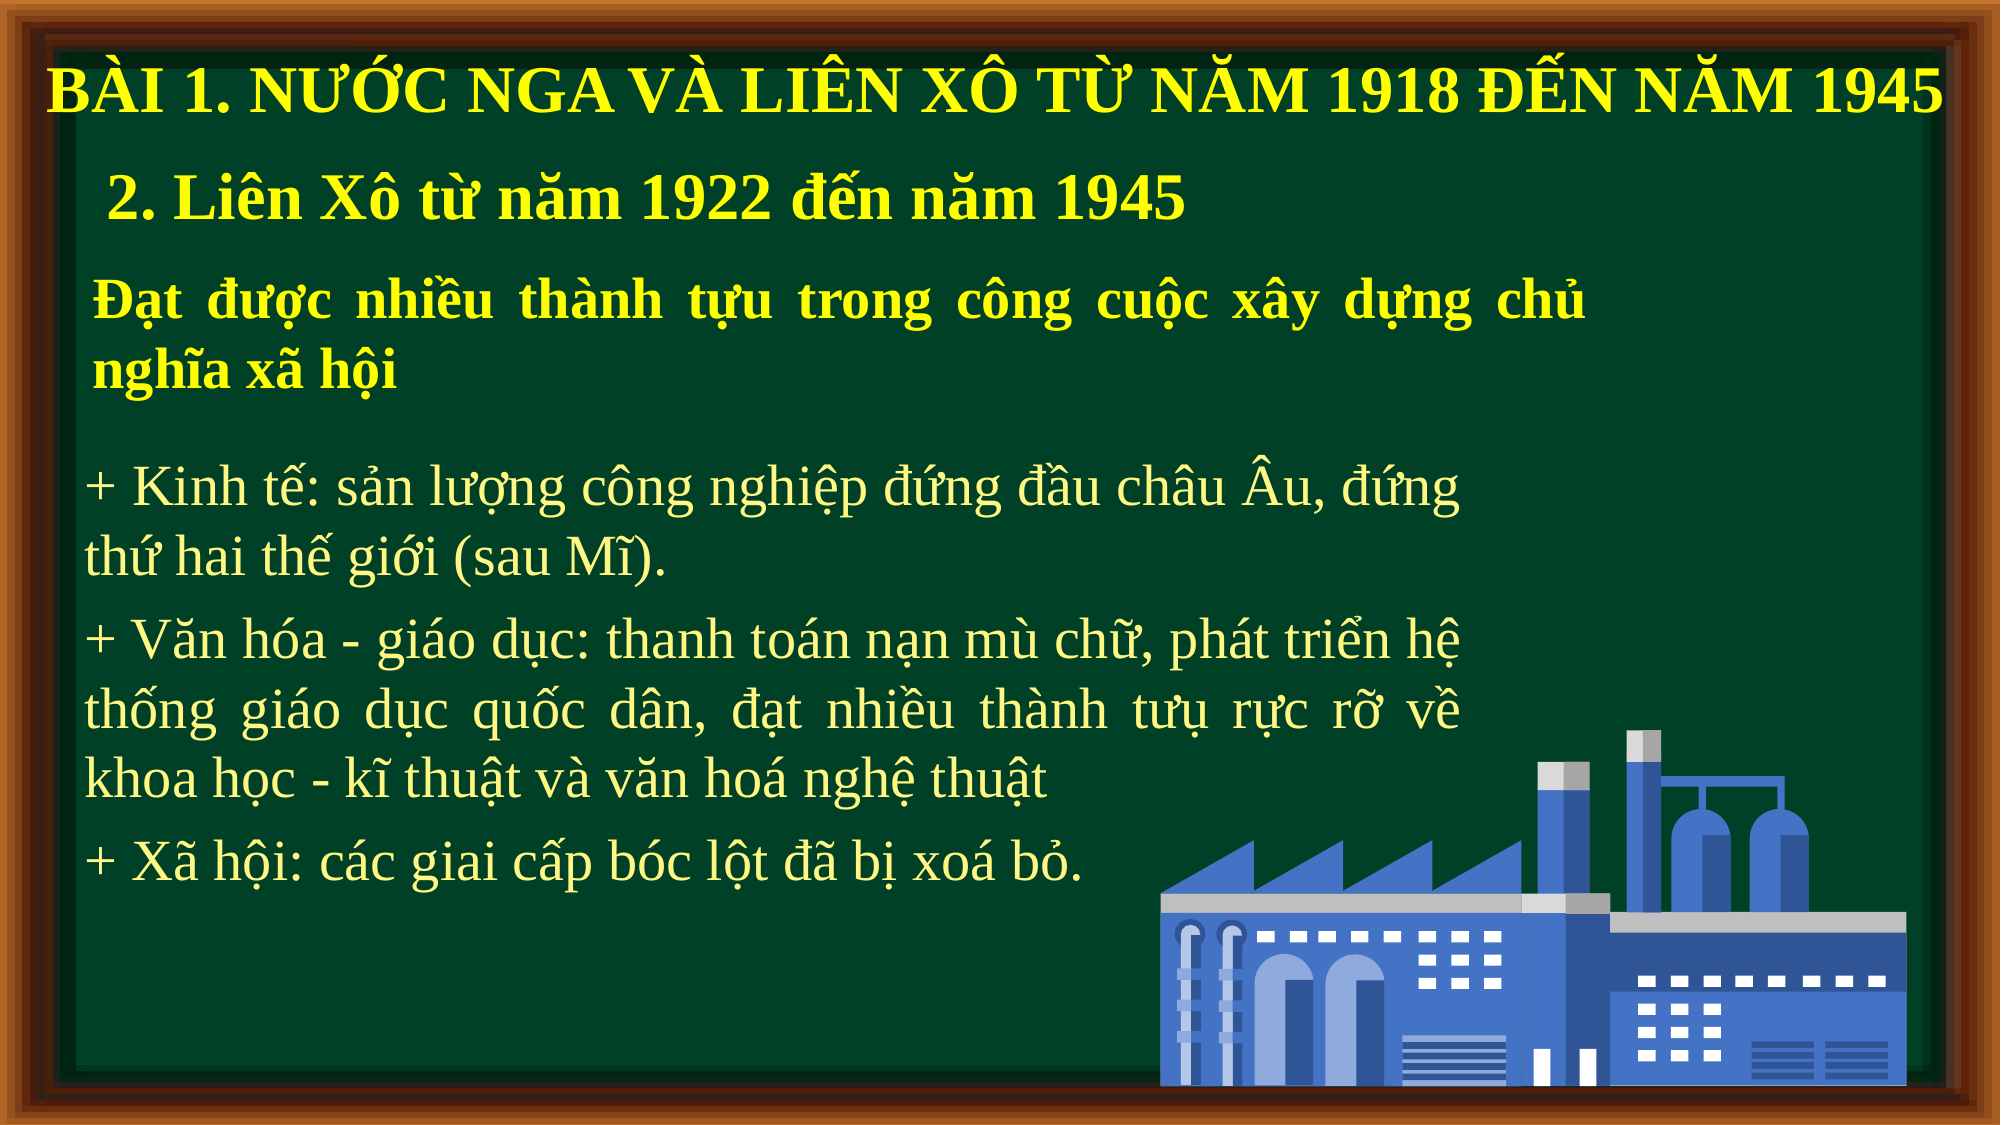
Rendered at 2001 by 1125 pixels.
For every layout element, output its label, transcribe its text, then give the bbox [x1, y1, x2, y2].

text_box Đạt được nhiều thành tựu trong công cuộc xây dựng chủ nghĩa xã hội [77, 252, 1603, 408]
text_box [1160, 729, 1907, 1087]
picture [0, 0, 2000, 1125]
text_box 2. Liên Xô từ năm 1922 đến năm 1945 [75, 145, 1396, 240]
text_box BÀI 1. NƯỚC NGA VÀ LIÊN XÔ TỪ NĂM 1918 ĐẾN NĂM 1945 [32, 38, 1968, 134]
text_box + Kinh tế: sản lượng công nghiệp đứng đầu châu Âu, đứng thứ hai thế giới (sau Mĩ). + Văn hóa - giáo dục: thanh toán nạn mù chữ, phát triển hệ thống giáo dục quốc dân, đạt nhiều thành tưụ rực rỡ về khoa học - kĩ thuật và văn hoá nghệ thuật + Xã hội: các giai cấp bóc lột đã bị xoá bỏ. [69, 439, 1477, 900]
